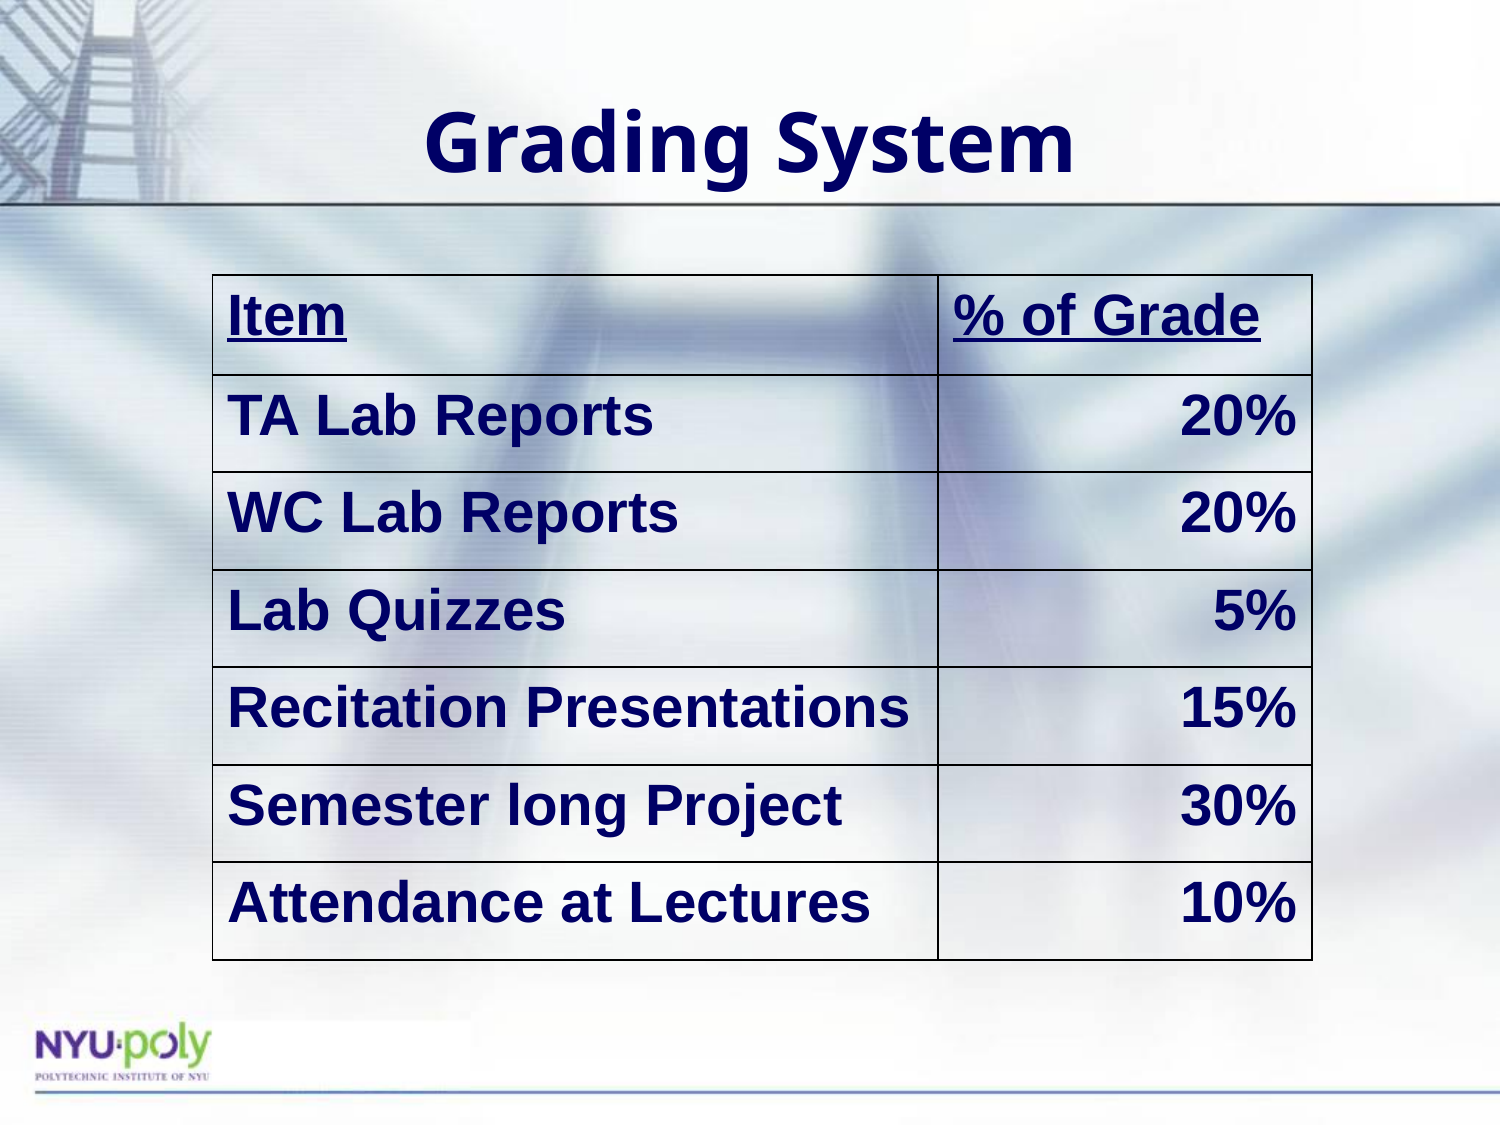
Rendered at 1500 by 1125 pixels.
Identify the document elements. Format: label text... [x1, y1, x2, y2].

table_cell 20% [939, 376, 1311, 471]
table_cell Recitation Presentations [213, 668, 937, 764]
table_cell Attendance at Lectures [213, 863, 937, 959]
table_cell 15% [939, 668, 1311, 764]
table_cell 20% [939, 473, 1311, 569]
table_cell 5% [939, 571, 1311, 666]
table_cell WC Lab Reports [213, 473, 937, 569]
table_cell 10% [939, 863, 1311, 959]
table_cell TA Lab Reports [213, 376, 937, 471]
table_header Item [213, 276, 937, 374]
title Grading System [74, 44, 1426, 233]
picture [0, 0, 1500, 1125]
table_cell Lab Quizzes [213, 571, 937, 666]
table_cell 30% [939, 766, 1311, 861]
table_cell Semester long Project [213, 766, 937, 861]
table_header % of Grade [939, 276, 1311, 374]
